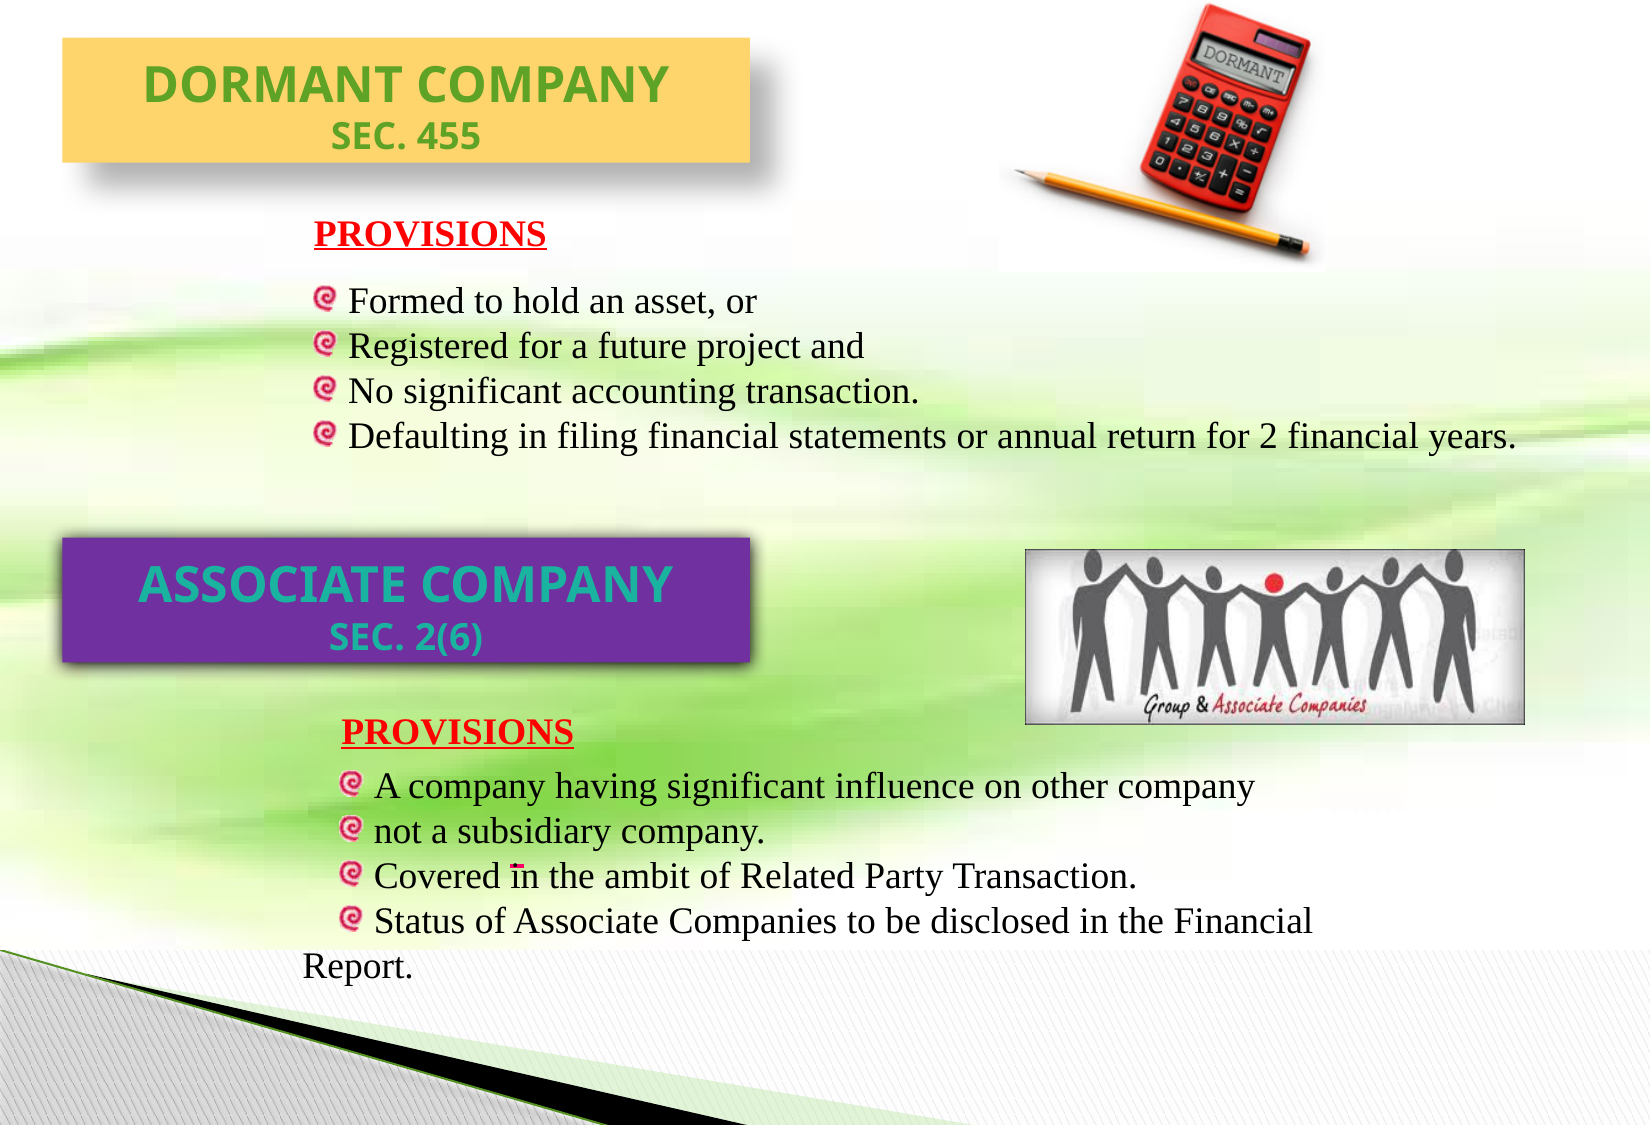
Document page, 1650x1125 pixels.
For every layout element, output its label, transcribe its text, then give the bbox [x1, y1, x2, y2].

text_box A company having significant influence on other company not a subsidiary company. Covered in the ambit of Related Party Transaction. Status of Associate Companies to be disclosed in the Financial Report. [287, 961, 1438, 994]
picture [0, 0, 1650, 951]
